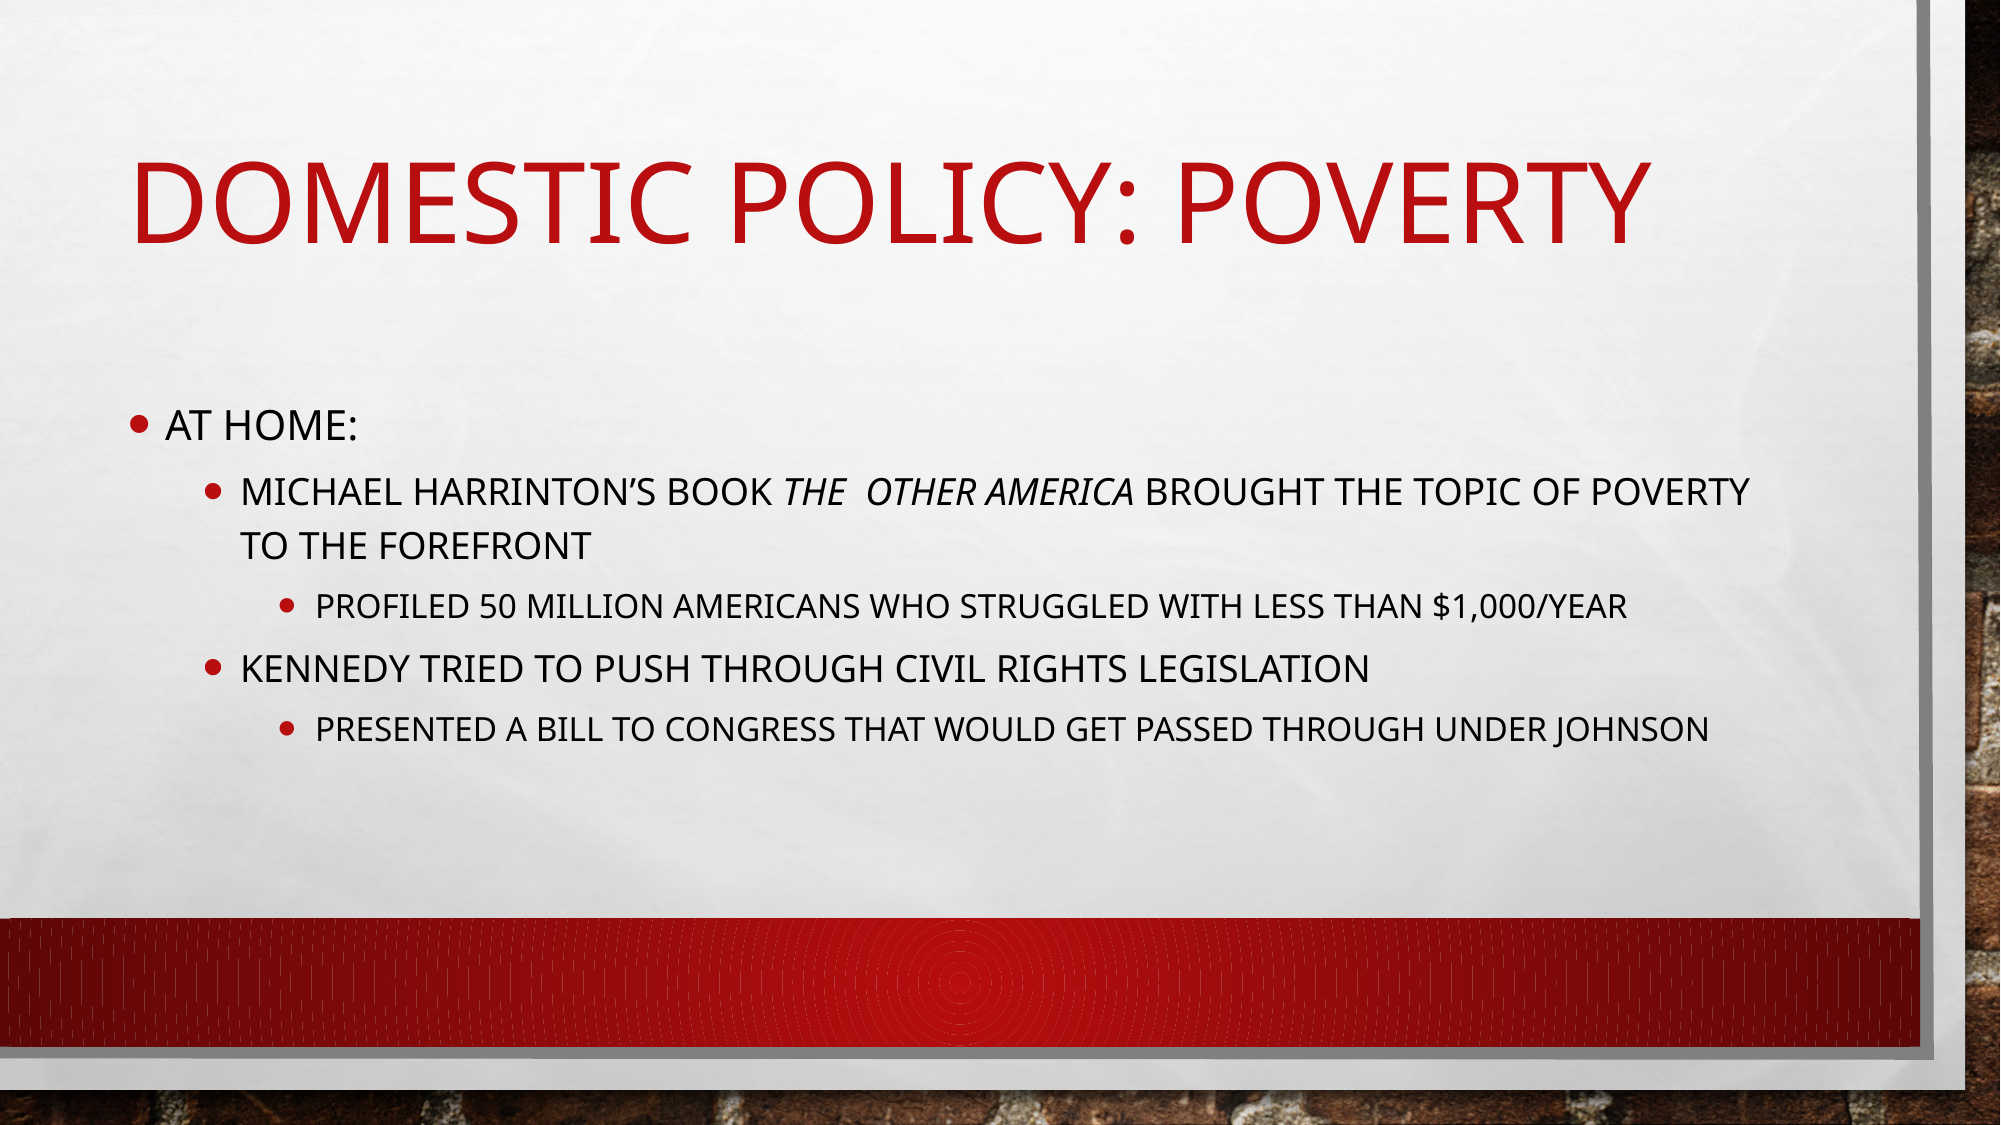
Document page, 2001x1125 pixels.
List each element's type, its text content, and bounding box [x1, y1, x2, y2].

title Domestic Policy: Poverty [112, 112, 1818, 302]
list At Home: Michael Harrinton’s book The Other America brought the topic of poverty to the forefront Profiled 50 million Americans who struggled with less than $1,000/year Kennedy tried to push through Civil rights legislation Presented a bill to congress that would get passed through under Johnson [112, 338, 1818, 882]
picture [0, 0, 2000, 1125]
